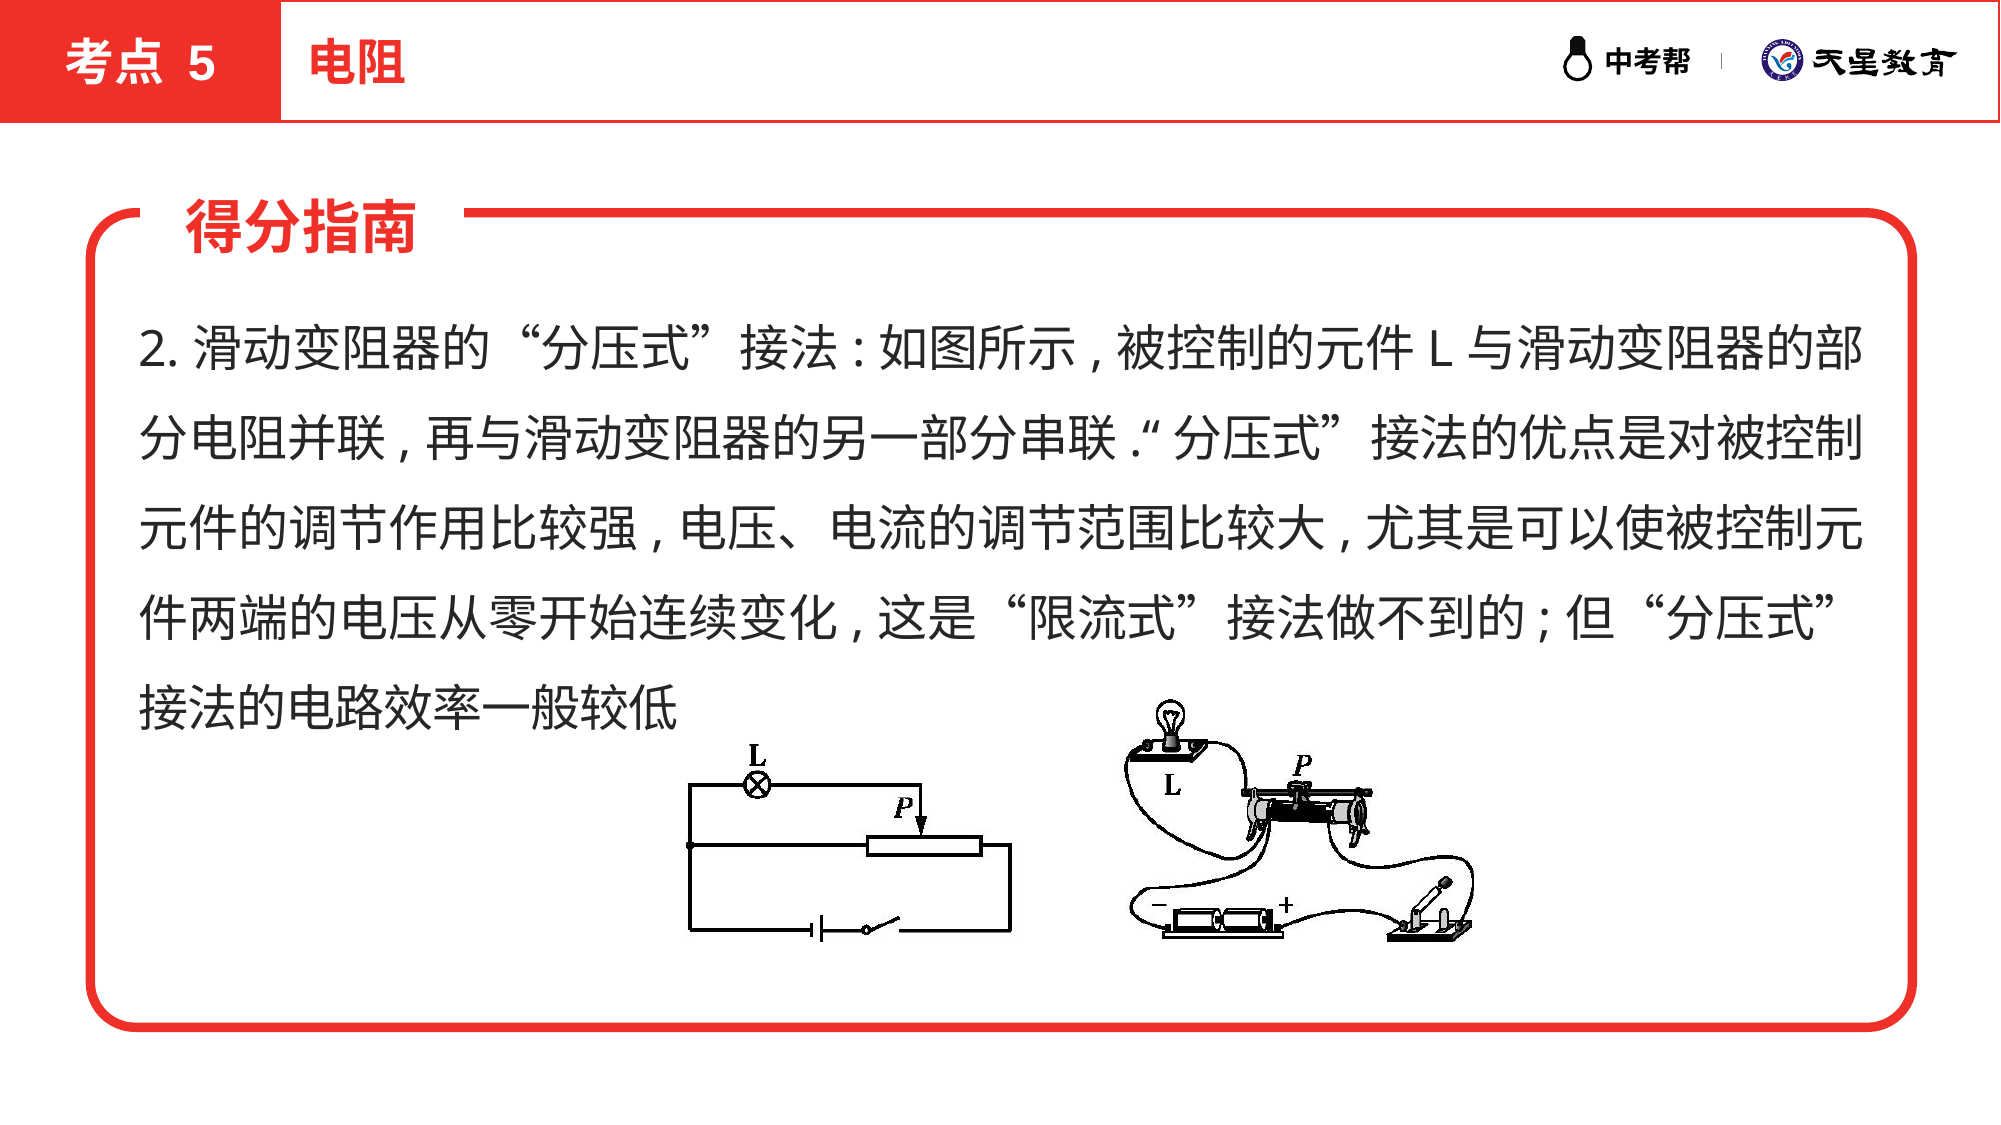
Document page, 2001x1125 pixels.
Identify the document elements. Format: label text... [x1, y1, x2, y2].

picture [686, 699, 1474, 942]
text_box 考点 5 [1, 0, 280, 122]
text_box 电阻 [276, 0, 2000, 123]
text_box 得分指南 [140, 148, 464, 268]
text_box [89, 211, 1914, 1029]
text_box 2.滑动变阻器的“分压式”接法:如图所示,被控制的元件L与滑动变阻器的部分电阻并联,再与滑动变阻器的另一部分串联.“分压式”接法的优点是对被控制元件的调节作用比较强,电压、电流的调节范围比较大,尤其是可以使被控制元件两端的电压从零开始连续变化,这是“限流式”接法做不到的;但“分压式”接法的电路效率一般较低. [124, 279, 1879, 745]
